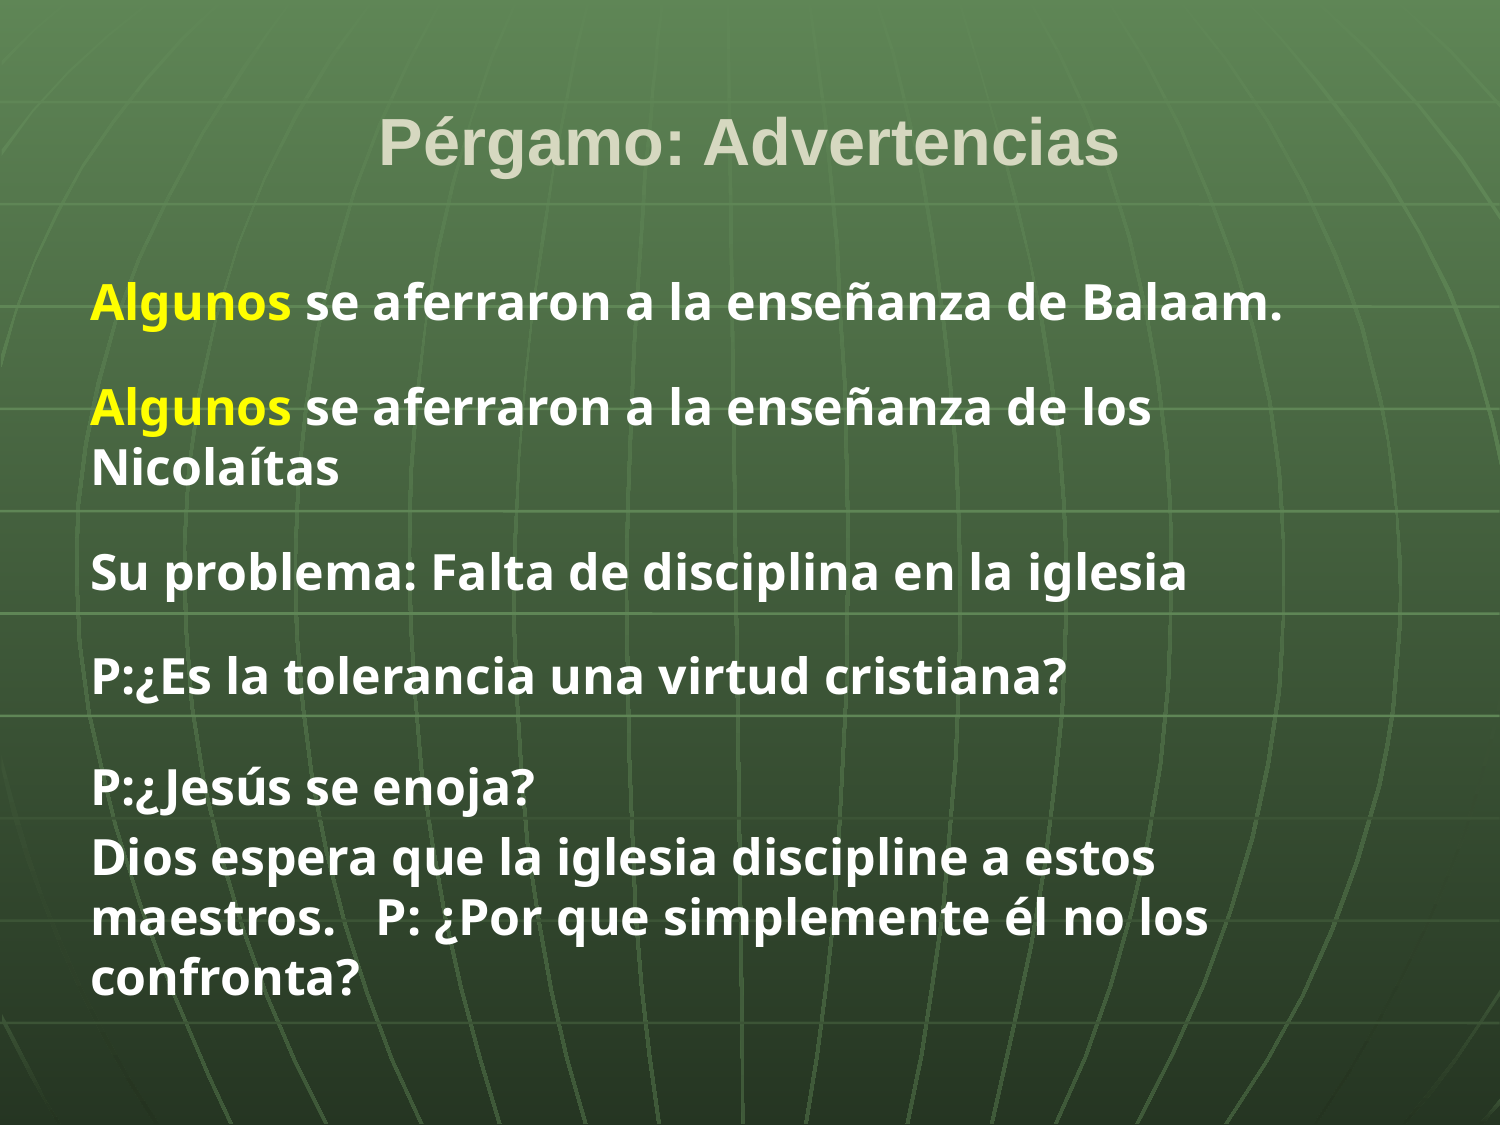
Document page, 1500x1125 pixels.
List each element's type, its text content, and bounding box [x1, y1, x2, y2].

title Pérgamo: Advertencias [75, 45, 1425, 233]
list Algunos se aferraron a la enseñanza de Balaam. Algunos se aferraron a la enseñanza de los Nicolaítas Su problema: Falta de disciplina en la iglesia P:¿Es la tolerancia una virtud cristiana? P:¿Jesús se enoja? Dios espera que la iglesia discipline a estos maestros. P: ¿Por que simplemente él no los confronta? [75, 262, 1425, 1006]
